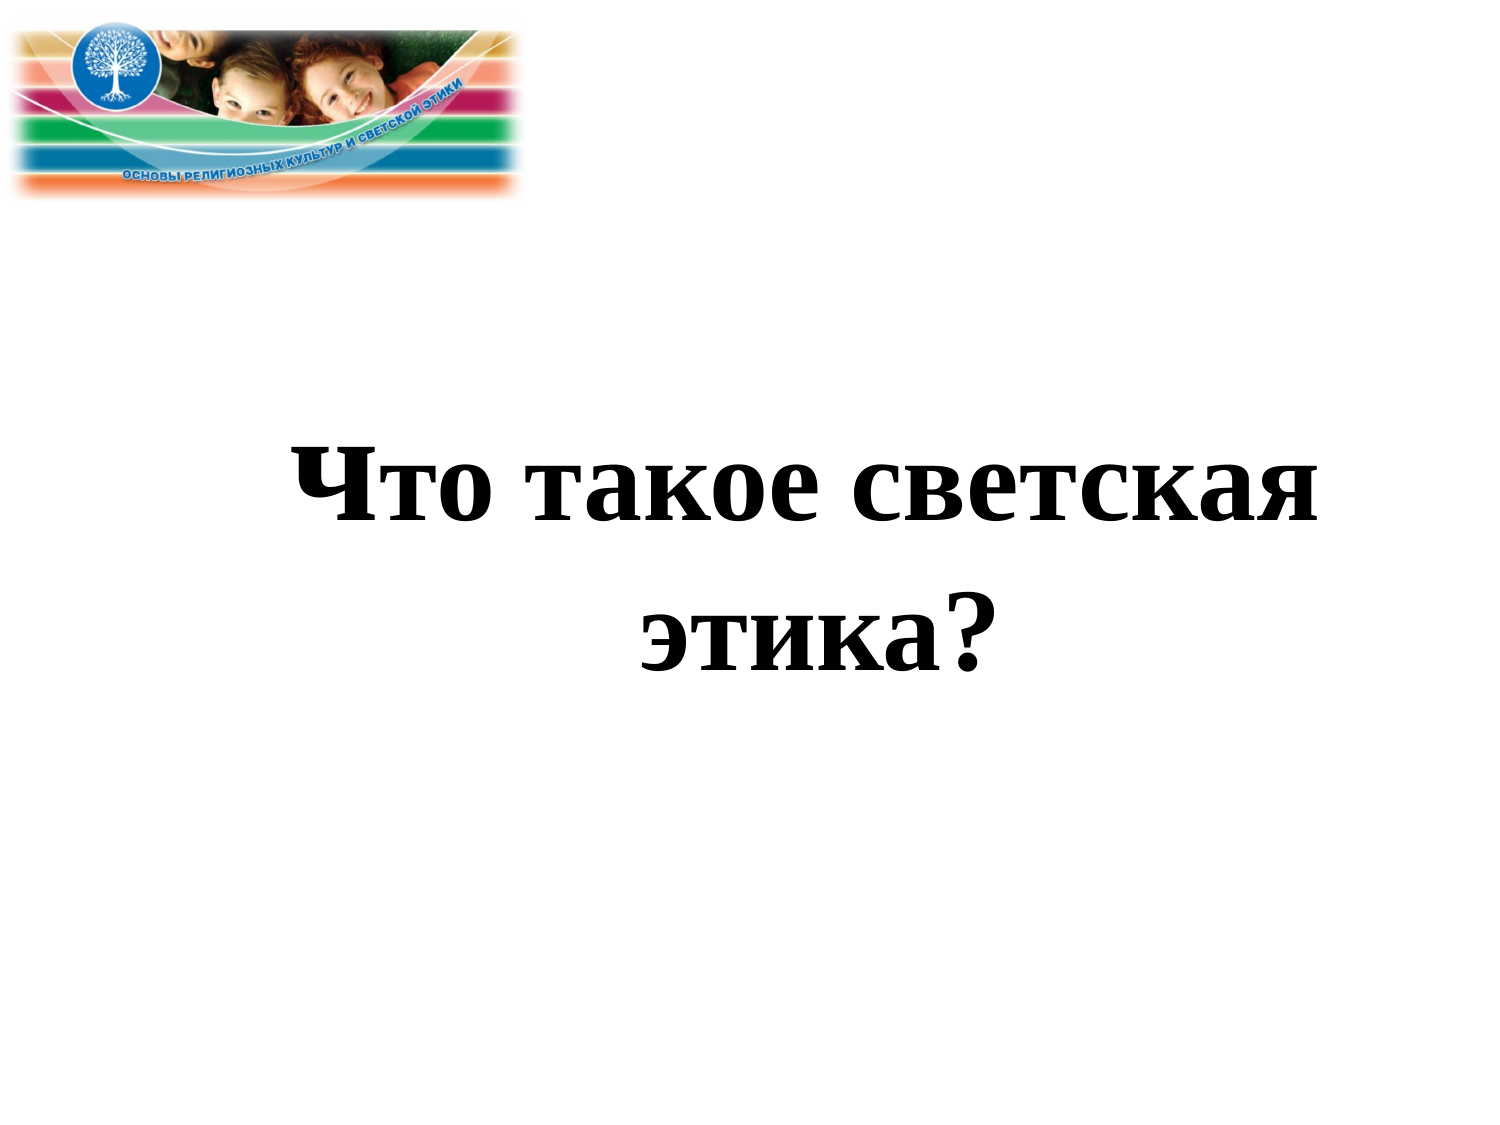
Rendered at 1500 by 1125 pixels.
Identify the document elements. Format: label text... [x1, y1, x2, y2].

picture [5, 12, 526, 209]
title что такое светская этика? [140, 257, 1500, 704]
